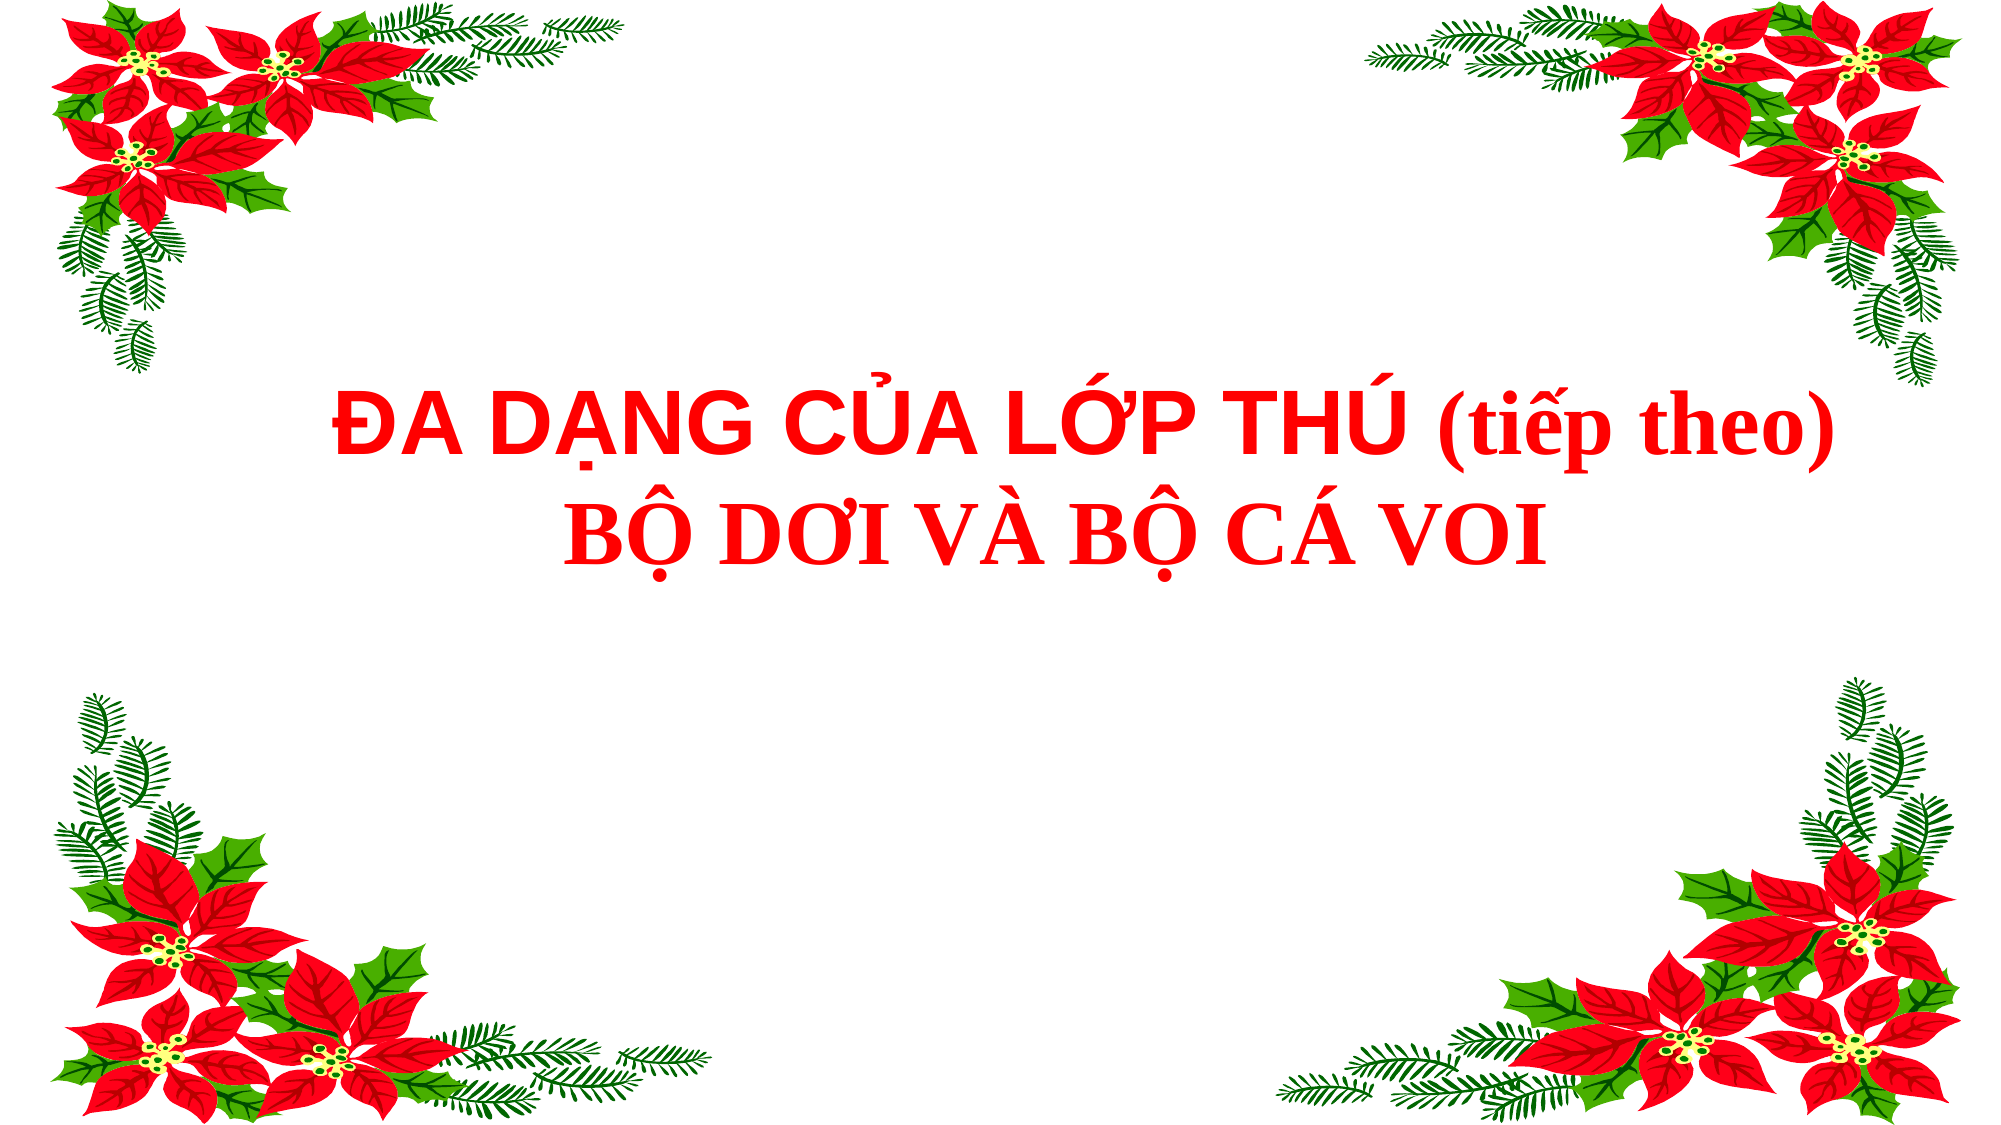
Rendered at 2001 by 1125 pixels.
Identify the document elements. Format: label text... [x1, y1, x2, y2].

text_box ĐA DẠNG CỦA LỚP THÚ (tiếp theo) BỘ DƠI VÀ BỘ CÁ VOI [292, 355, 1913, 591]
picture [1469, 0, 1857, 493]
picture [1274, 676, 1963, 1125]
picture [164, 577, 598, 1125]
picture [49, 0, 626, 374]
